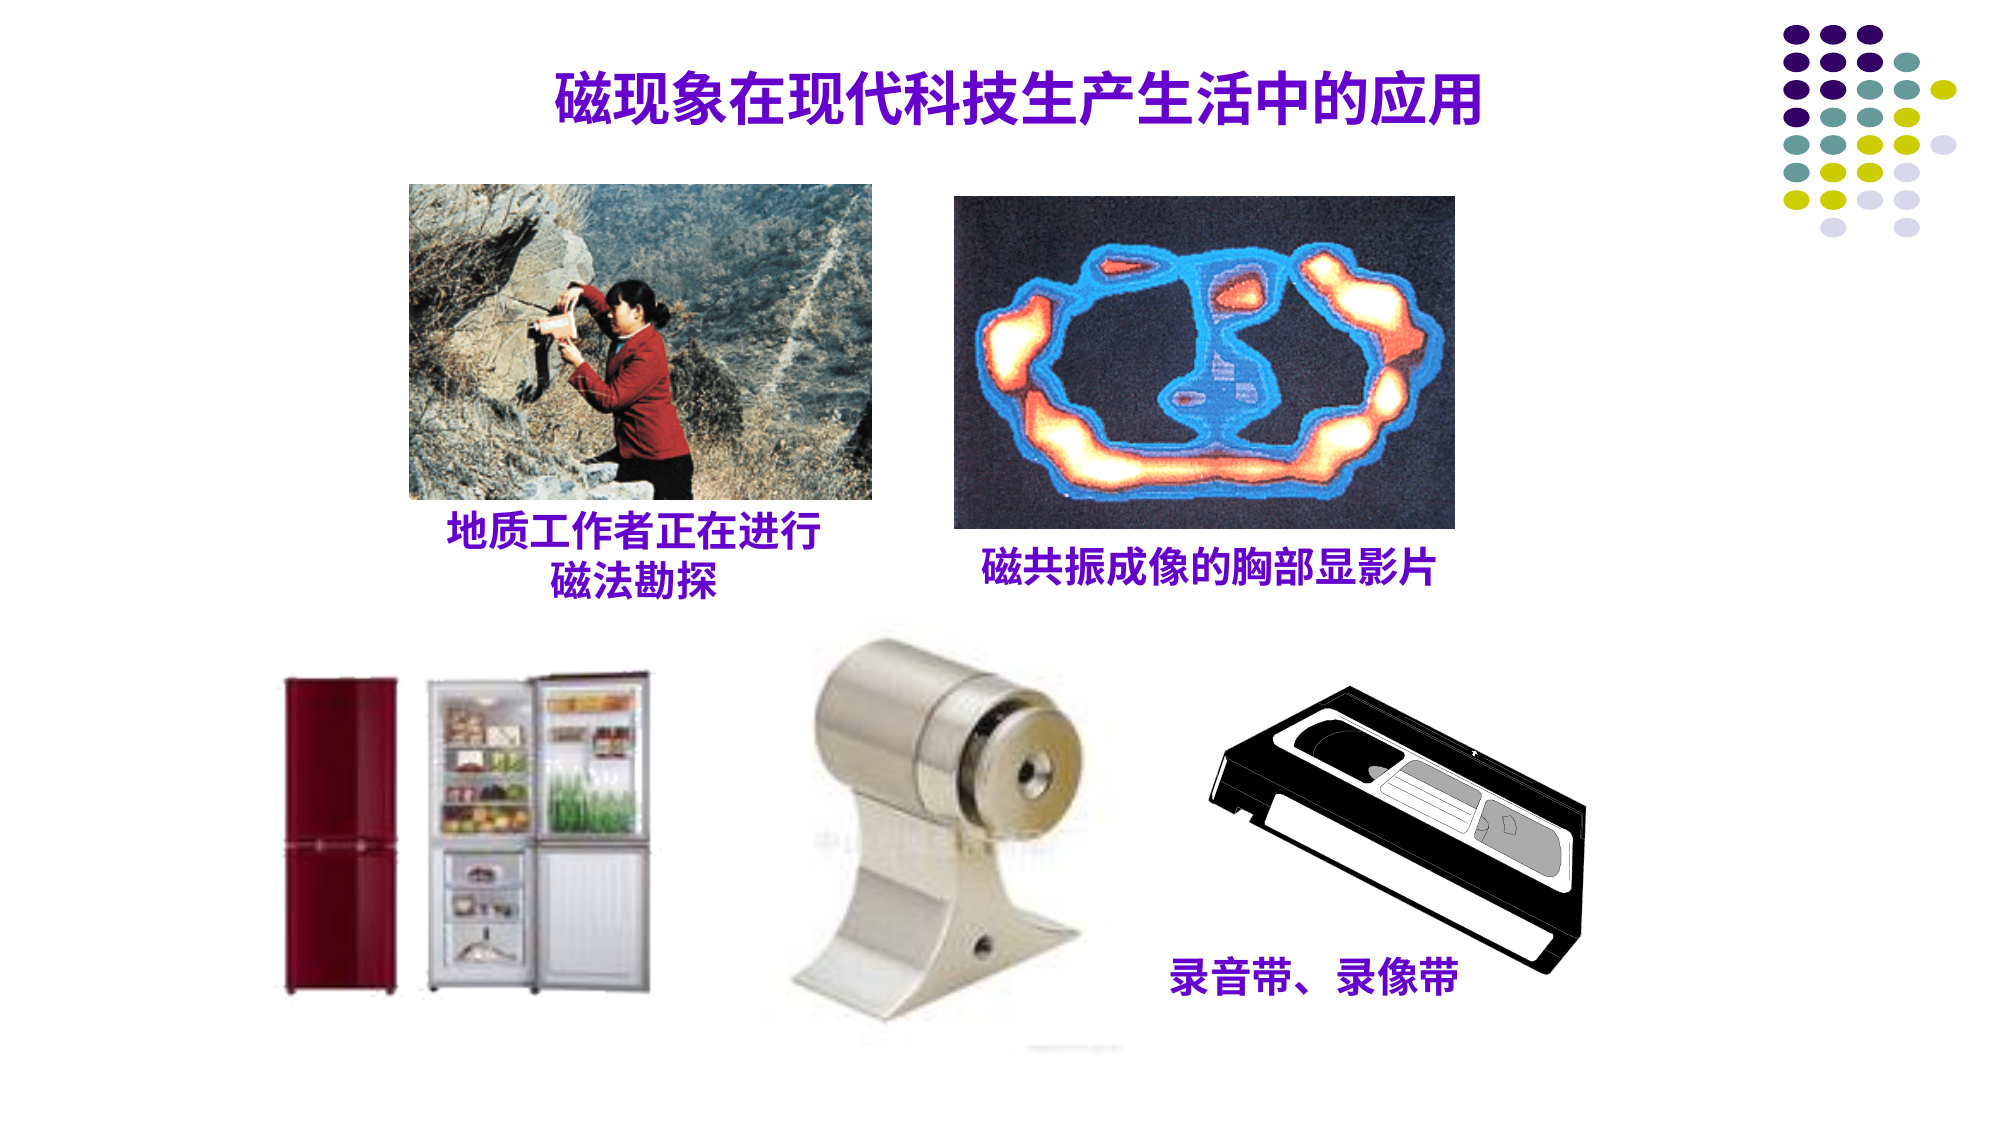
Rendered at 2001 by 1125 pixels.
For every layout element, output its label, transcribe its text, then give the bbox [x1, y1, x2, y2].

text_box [1153, 680, 1592, 1009]
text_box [917, 196, 1505, 599]
picture [763, 621, 1129, 1059]
text_box 磁现象在现代科技生产生活中的应用 [539, 54, 1552, 140]
picture [249, 621, 676, 1047]
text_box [409, 184, 872, 613]
